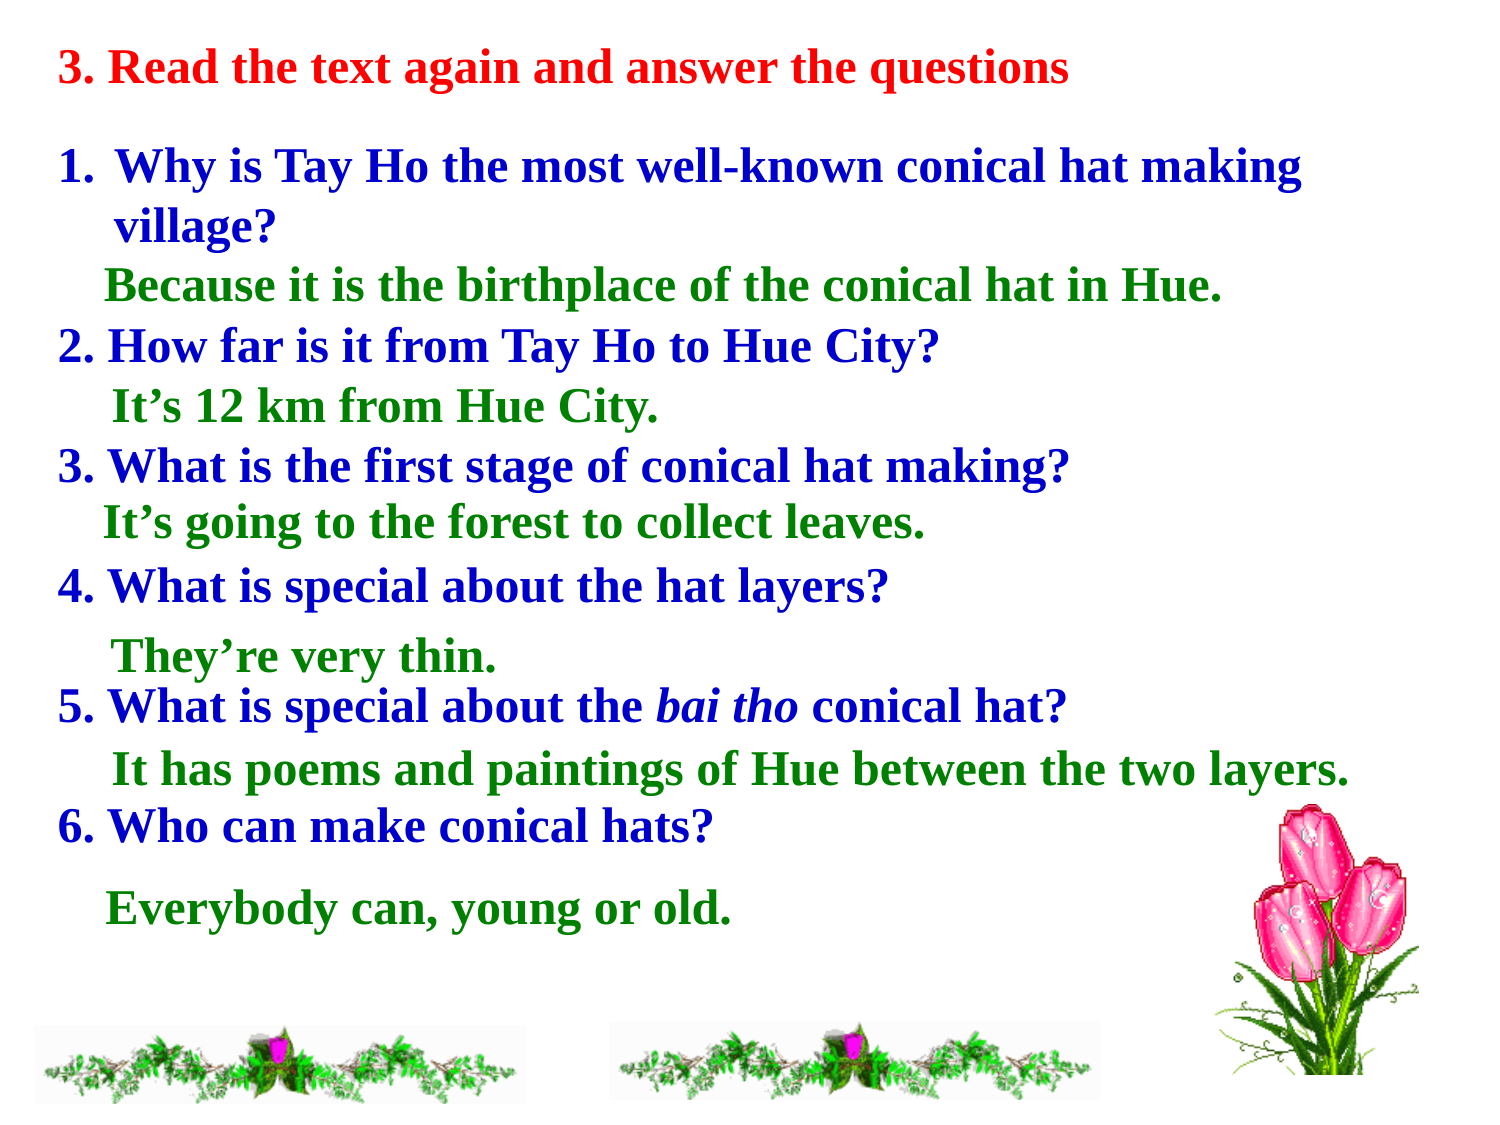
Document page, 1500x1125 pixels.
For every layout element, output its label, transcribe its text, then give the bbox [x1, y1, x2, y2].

text_box 3. Read the text again and answer the questions [42, 25, 1458, 101]
text_box Everybody can, young or old. [90, 867, 916, 943]
text_box Why is Tay Ho the most well-known conical hat making village? 2. How far is it from Tay Ho to Hue City? 3. What is the first stage of conical hat making? 4. What is special about the hat layers? 5. What is special about the bai tho conical hat? 6. Who can make conical hats? [42, 124, 1458, 980]
picture [609, 1021, 1101, 1101]
text_box They’re very thin. [95, 615, 733, 690]
text_box It has poems and paintings of Hue between the two layers. [96, 727, 1420, 803]
text_box It’s 12 km from Hue City. [96, 364, 735, 440]
text_box Because it is the birthplace of the conical hat in Hue. [89, 243, 1239, 319]
picture [34, 1024, 526, 1104]
text_box It’s going to the forest to collect leaves. [87, 480, 1004, 556]
picture [1212, 804, 1420, 1076]
